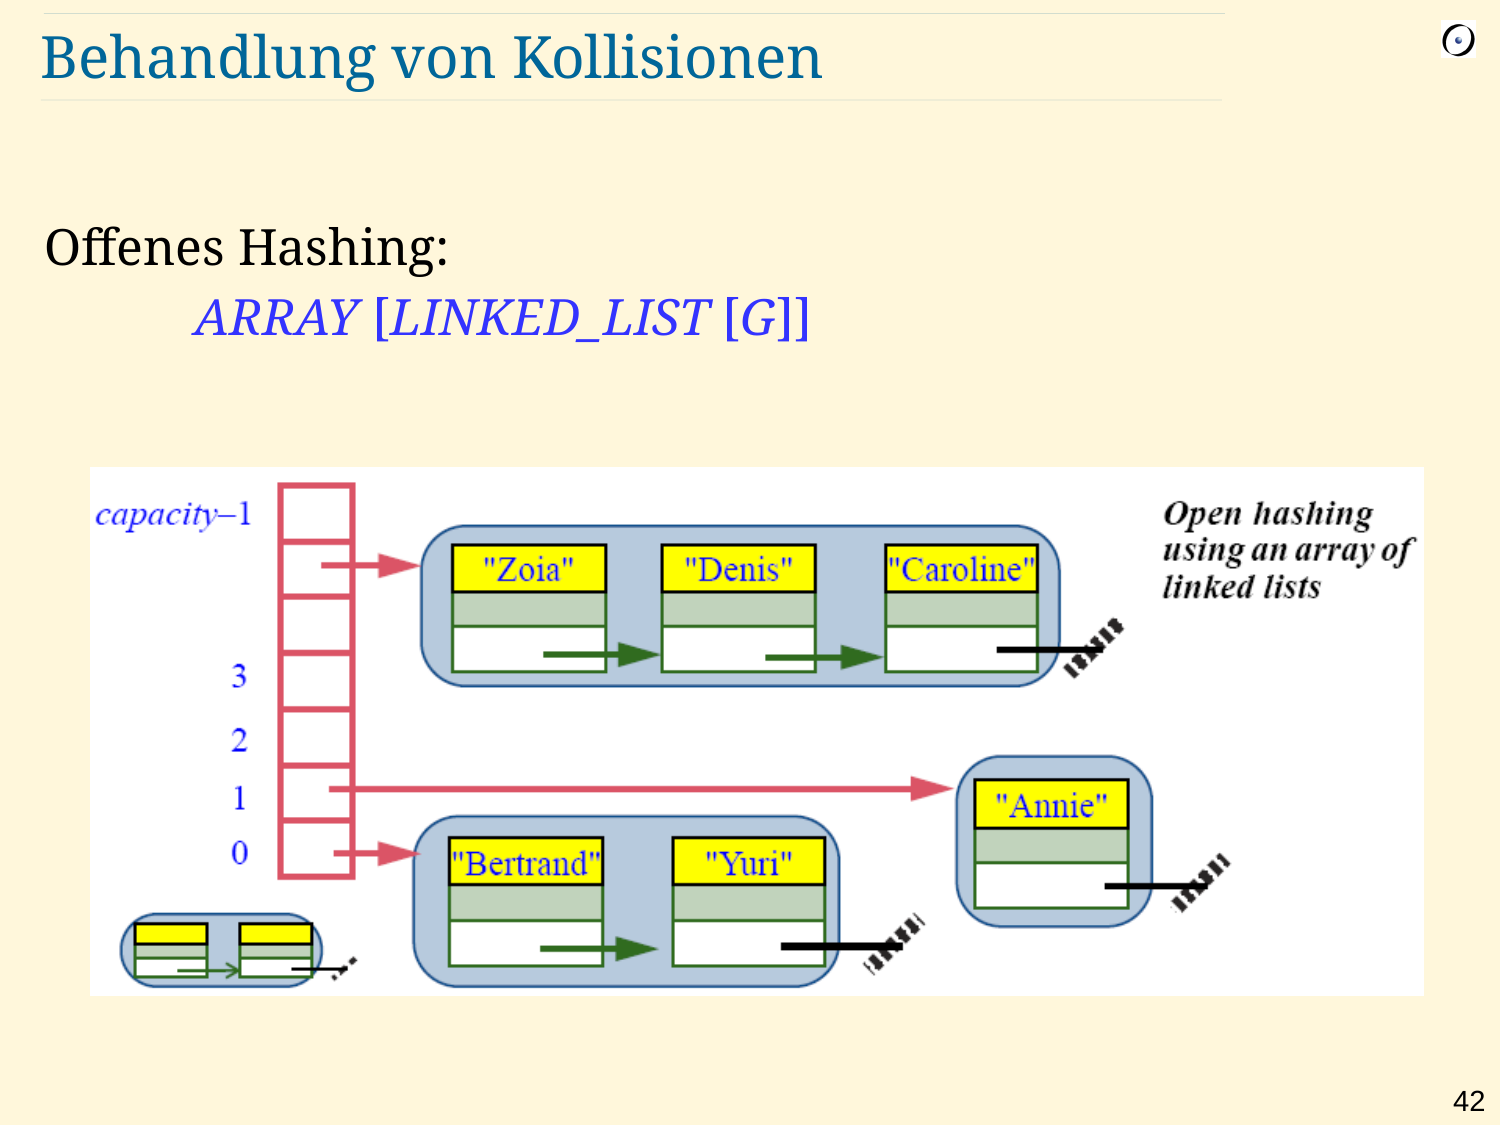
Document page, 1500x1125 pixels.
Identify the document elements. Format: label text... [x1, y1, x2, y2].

list Offenes Hashing: ARRAY [LINKED_LIST [G]] [29, 207, 1460, 386]
title Behandlung von Kollisionen [40, 18, 1344, 91]
picture [90, 467, 1424, 997]
picture [1441, 20, 1476, 58]
